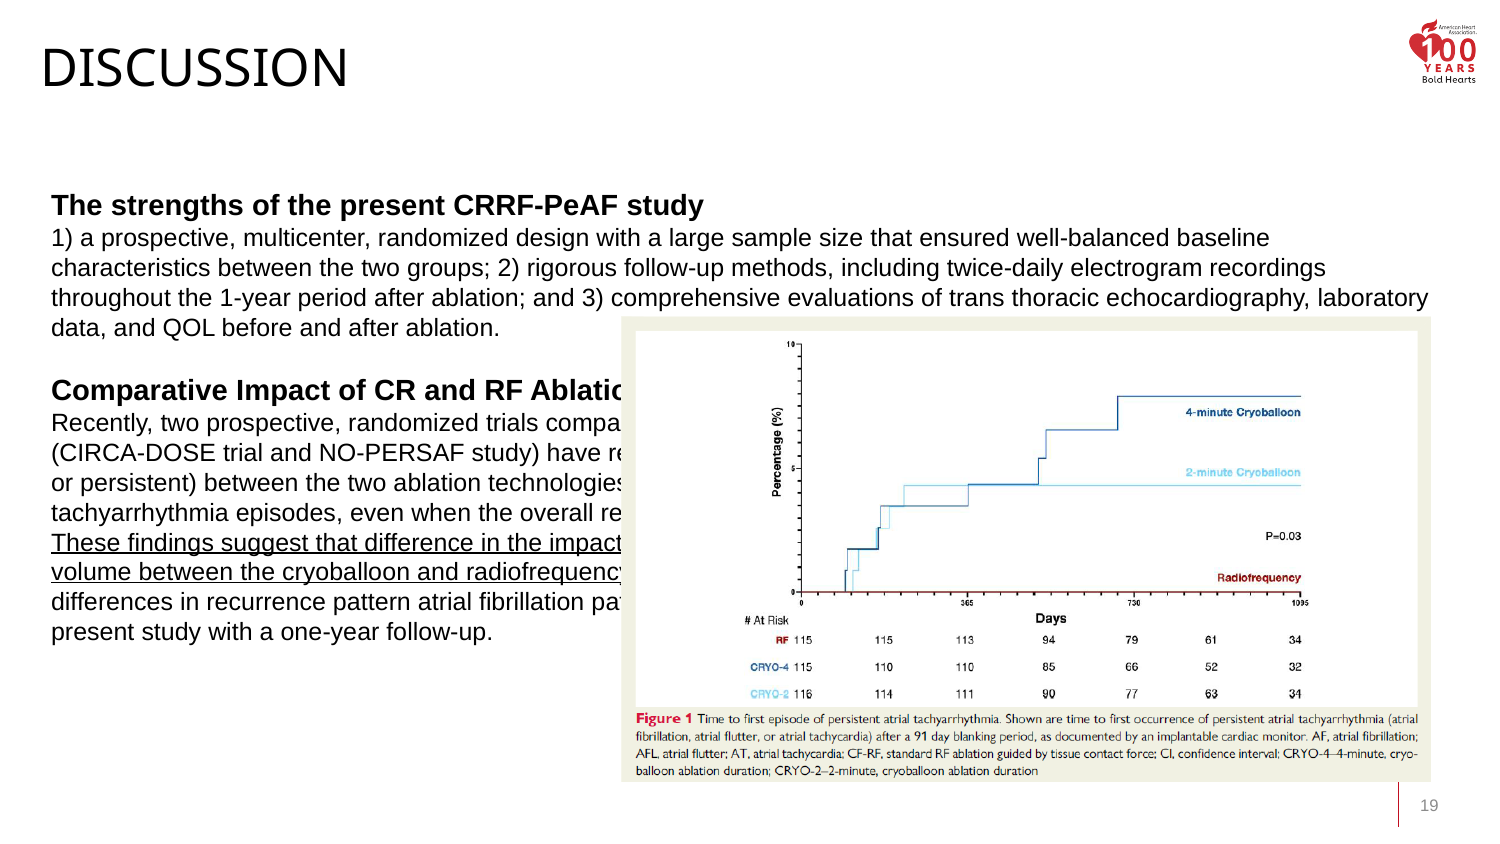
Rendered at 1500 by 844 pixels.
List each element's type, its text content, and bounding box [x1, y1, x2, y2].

text_box The strengths of the present CRRF-PeAF study 1) a prospective, multicenter, randomized design with a large sample size that ensured well-balanced baseline characteristics between the two groups; 2) rigorous follow-up methods, including twice-daily electrogram recordings throughout the 1-year period after ablation; and 3) comprehensive evaluations of trans thoracic echocardiography, laboratory data, and QOL before and after ablation. Comparative Impact of CR and RF Ablation on Left Atrial Structural Changes Recently, two prospective, randomized trials comparing the efficacy between cryoballoon and radiofrequency ablation (CIRCA-DOSE trial and NO-PERSAF study) have reported differences in recurrence patterns of atrial fibrillation (paroxysmal or persistent) between the two ablation technologies, with cryoballoon associated with a higher frequency of persistent atrial tachyarrhythmia episodes, even when the overall recurrence rates of atrial tachyarrhythmias are comparable. These findings suggest that difference in the impact on structural reverse remodeling including the reduction of left atrial volume between the cryoballoon and radiofrequency ablation, that we have reported in the present study, could account for differences in recurrence pattern atrial fibrillation patterns, even though no difference in recurrence type was observed in the present study with a one-year follow-up. [36, 179, 1453, 654]
picture [1409, 18, 1477, 83]
picture [621, 316, 1431, 782]
title DISCUSSION [25, 26, 1382, 115]
slide_number 19 [1405, 782, 1500, 827]
